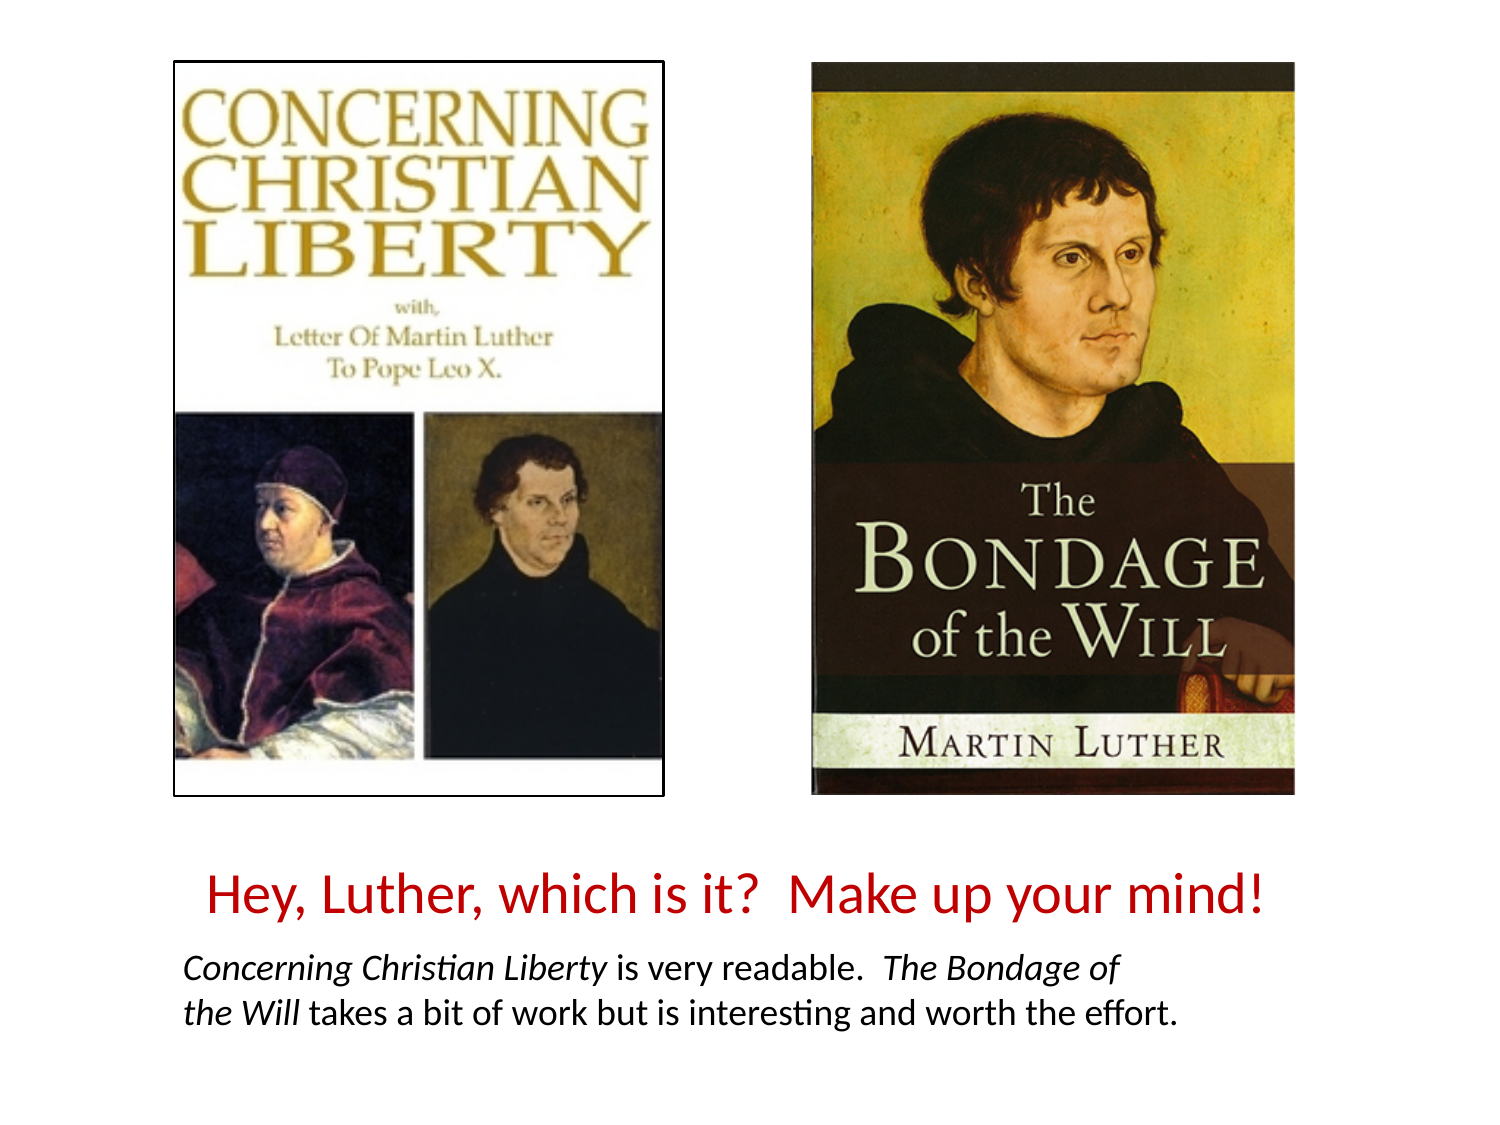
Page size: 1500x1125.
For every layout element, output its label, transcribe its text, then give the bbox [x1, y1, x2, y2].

text_box Concerning Christian Liberty is very readable. The Bondage of the Will takes a bit of work but is interesting and worth the effort. [168, 935, 1306, 1041]
picture [174, 62, 663, 795]
text_box Hey, Luther, which is it? Make up your mind! [191, 847, 1282, 933]
picture [687, 62, 1420, 795]
